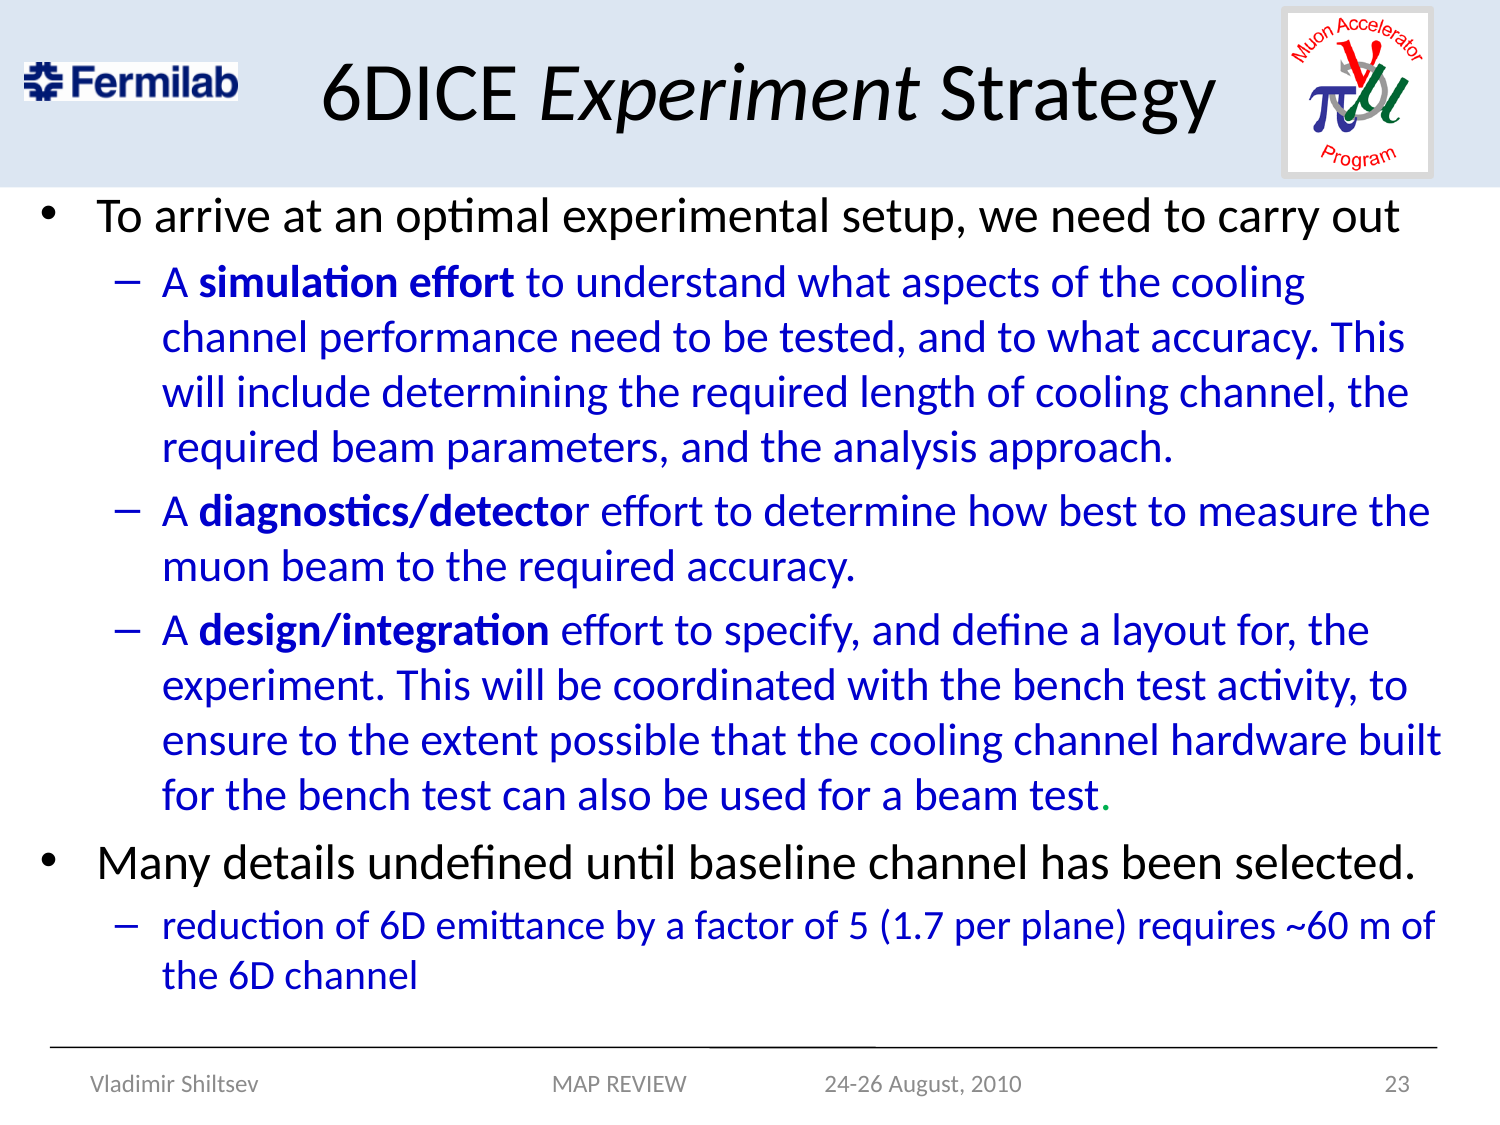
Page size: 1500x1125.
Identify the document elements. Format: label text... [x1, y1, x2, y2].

footer MAP REVIEW 24-26 August, 2010 [512, 1052, 1063, 1113]
picture [24, 62, 238, 101]
picture [1288, 13, 1428, 172]
list To arrive at an optimal experimental setup, we need to carry out A simulation effort to understand what aspects of the cooling channel performance need to be tested, and to what accuracy. This will include determining the required length of cooling channel, the required beam parameters, and the analysis approach. A diagnostics/detector effort to determine how best to measure the muon beam to the required accuracy. A design/integration effort to specify, and define a layout for, the experiment. This will be coordinated with the bench test activity, to ensure to the extent possible that the cooling channel hardware built for the bench test can also be used for a beam test. Many details undefined until baseline channel has been selected. reduction of 6D emittance by a factor of 5 (1.7 per plane) requires ~60 m of the 6D channel [24, 174, 1476, 976]
title 6DICE Experiment Strategy [249, 0, 1288, 174]
slide_number Vladimir Shiltsev [75, 1052, 425, 1113]
slide_number 23 [1074, 1052, 1425, 1113]
